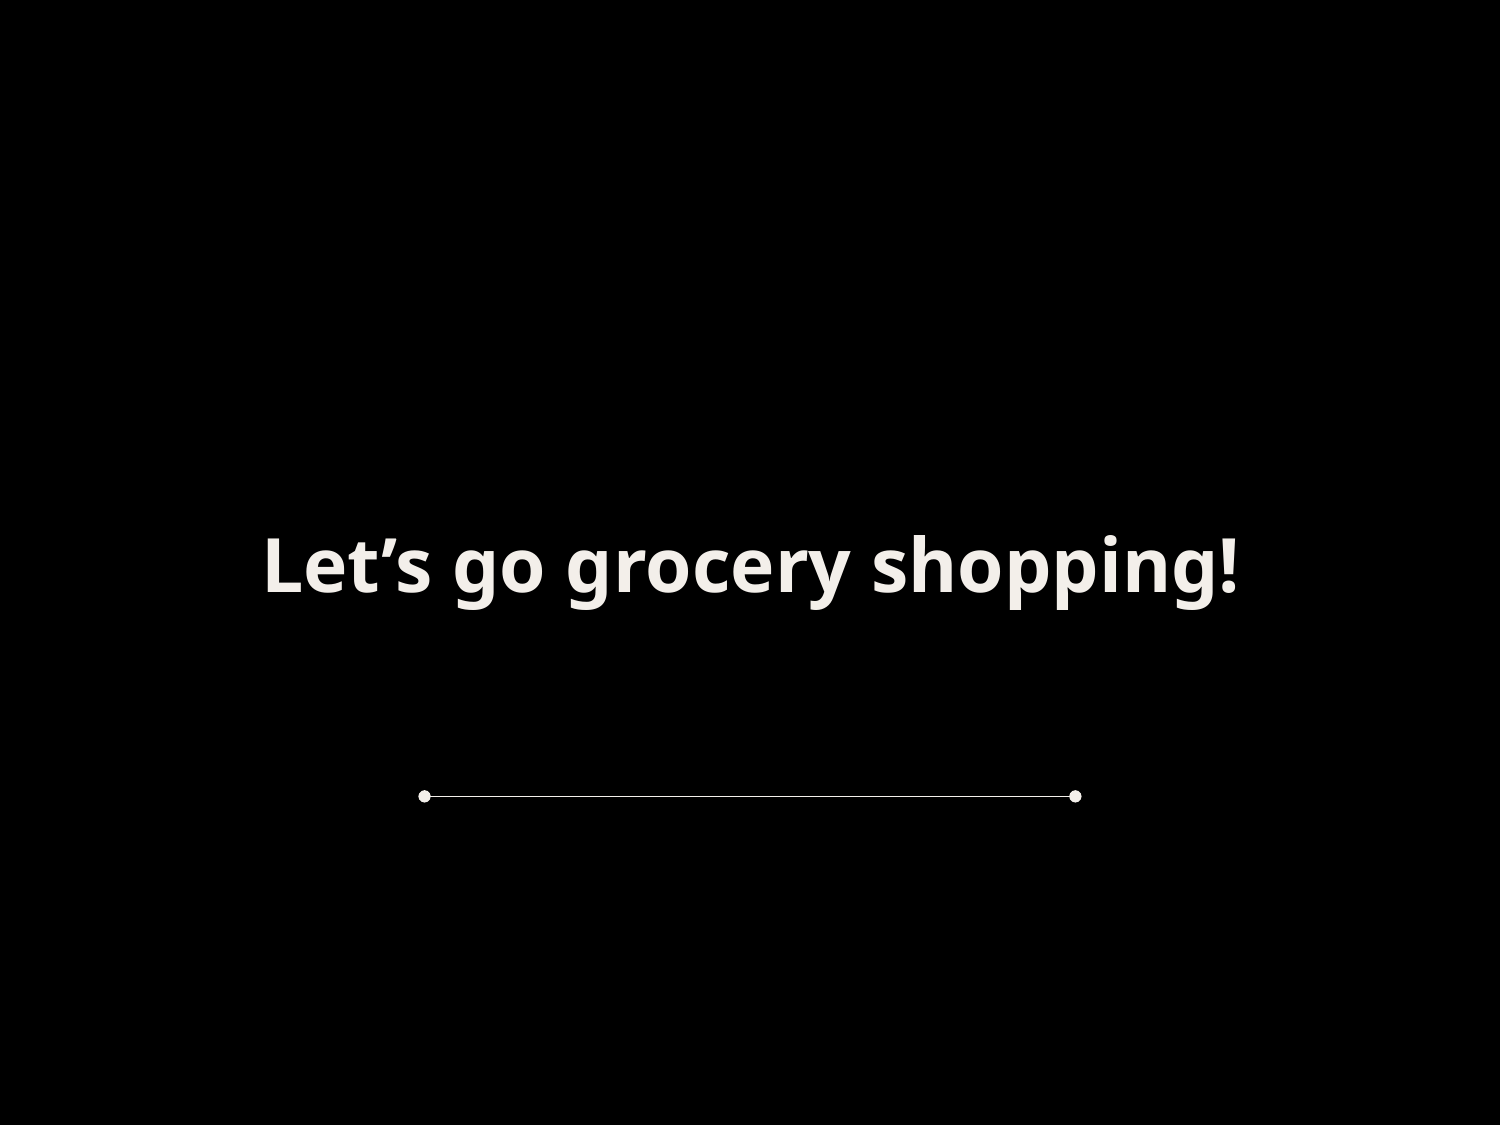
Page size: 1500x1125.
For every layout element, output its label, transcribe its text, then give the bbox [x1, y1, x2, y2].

title Let’s go grocery shopping! [104, 435, 1399, 690]
